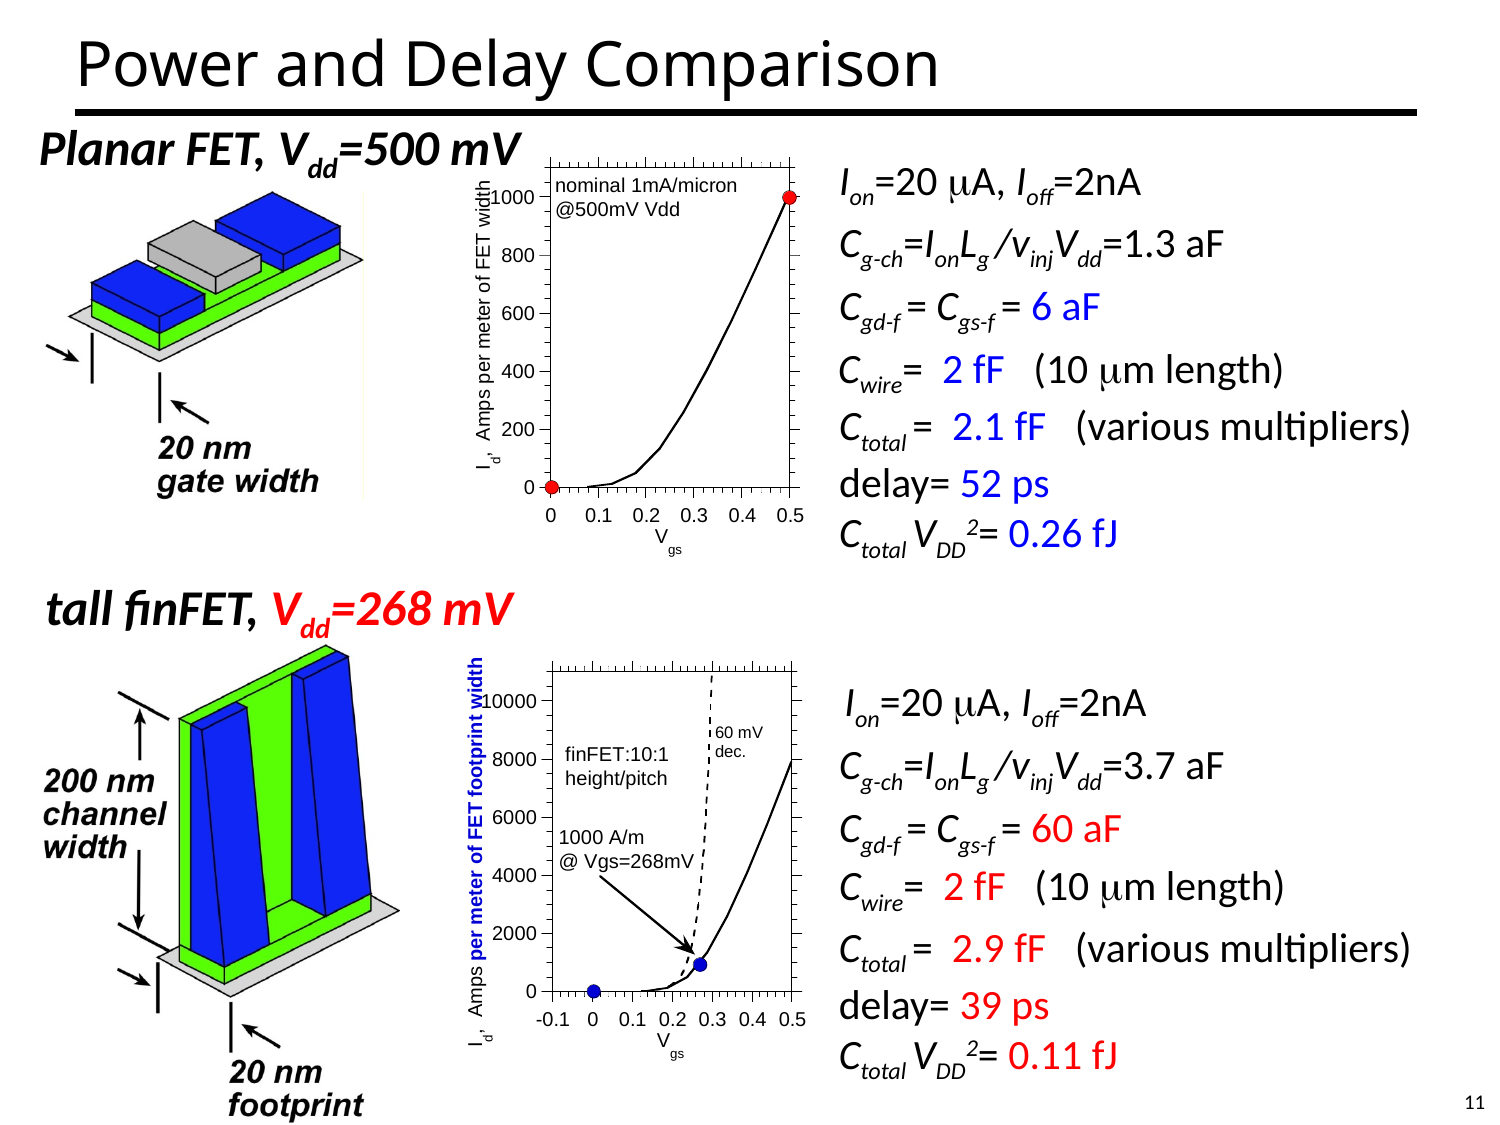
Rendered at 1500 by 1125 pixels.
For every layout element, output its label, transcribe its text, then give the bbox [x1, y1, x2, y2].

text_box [463, 148, 814, 569]
text_box Planar FET, Vdd=500 mV [25, 108, 632, 191]
text_box 11 [1437, 1092, 1500, 1125]
text_box Cg-ch=IonLg /vinjVdd=3.7 aF [825, 731, 1432, 794]
text_box Cg-ch=IonLg /vinjVdd=1.3 aF [825, 208, 1432, 271]
picture [44, 191, 364, 500]
text_box Ion=20 mA, Ioff=2nA [830, 668, 1437, 739]
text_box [455, 652, 816, 1074]
text_box Cgd-f = Cgs-f = 6 aF [825, 271, 1432, 342]
text_box Cgd-f = Cgs-f = 60 aF [825, 794, 1432, 852]
text_box Ctotal = 2.9 fF (various multipliers) delay= 39 ps Ctotal VDD2= 0.11 fJ [825, 913, 1500, 1092]
title Power and Delay Comparison [75, 34, 1475, 100]
text_box Cwire= 2 fF (10 mm length) [825, 852, 1432, 913]
text_box Ion=20 mA, Ioff=2nA [825, 146, 1432, 208]
text_box tall finFET, Vdd=268 mV [31, 568, 638, 651]
picture [37, 644, 401, 1124]
text_box Ctotal = 2.1 fF (various multipliers) delay= 52 ps Ctotal VDD2= 0.26 fJ [825, 392, 1500, 570]
text_box Cwire= 2 fF (10 mm length) [824, 334, 1431, 405]
